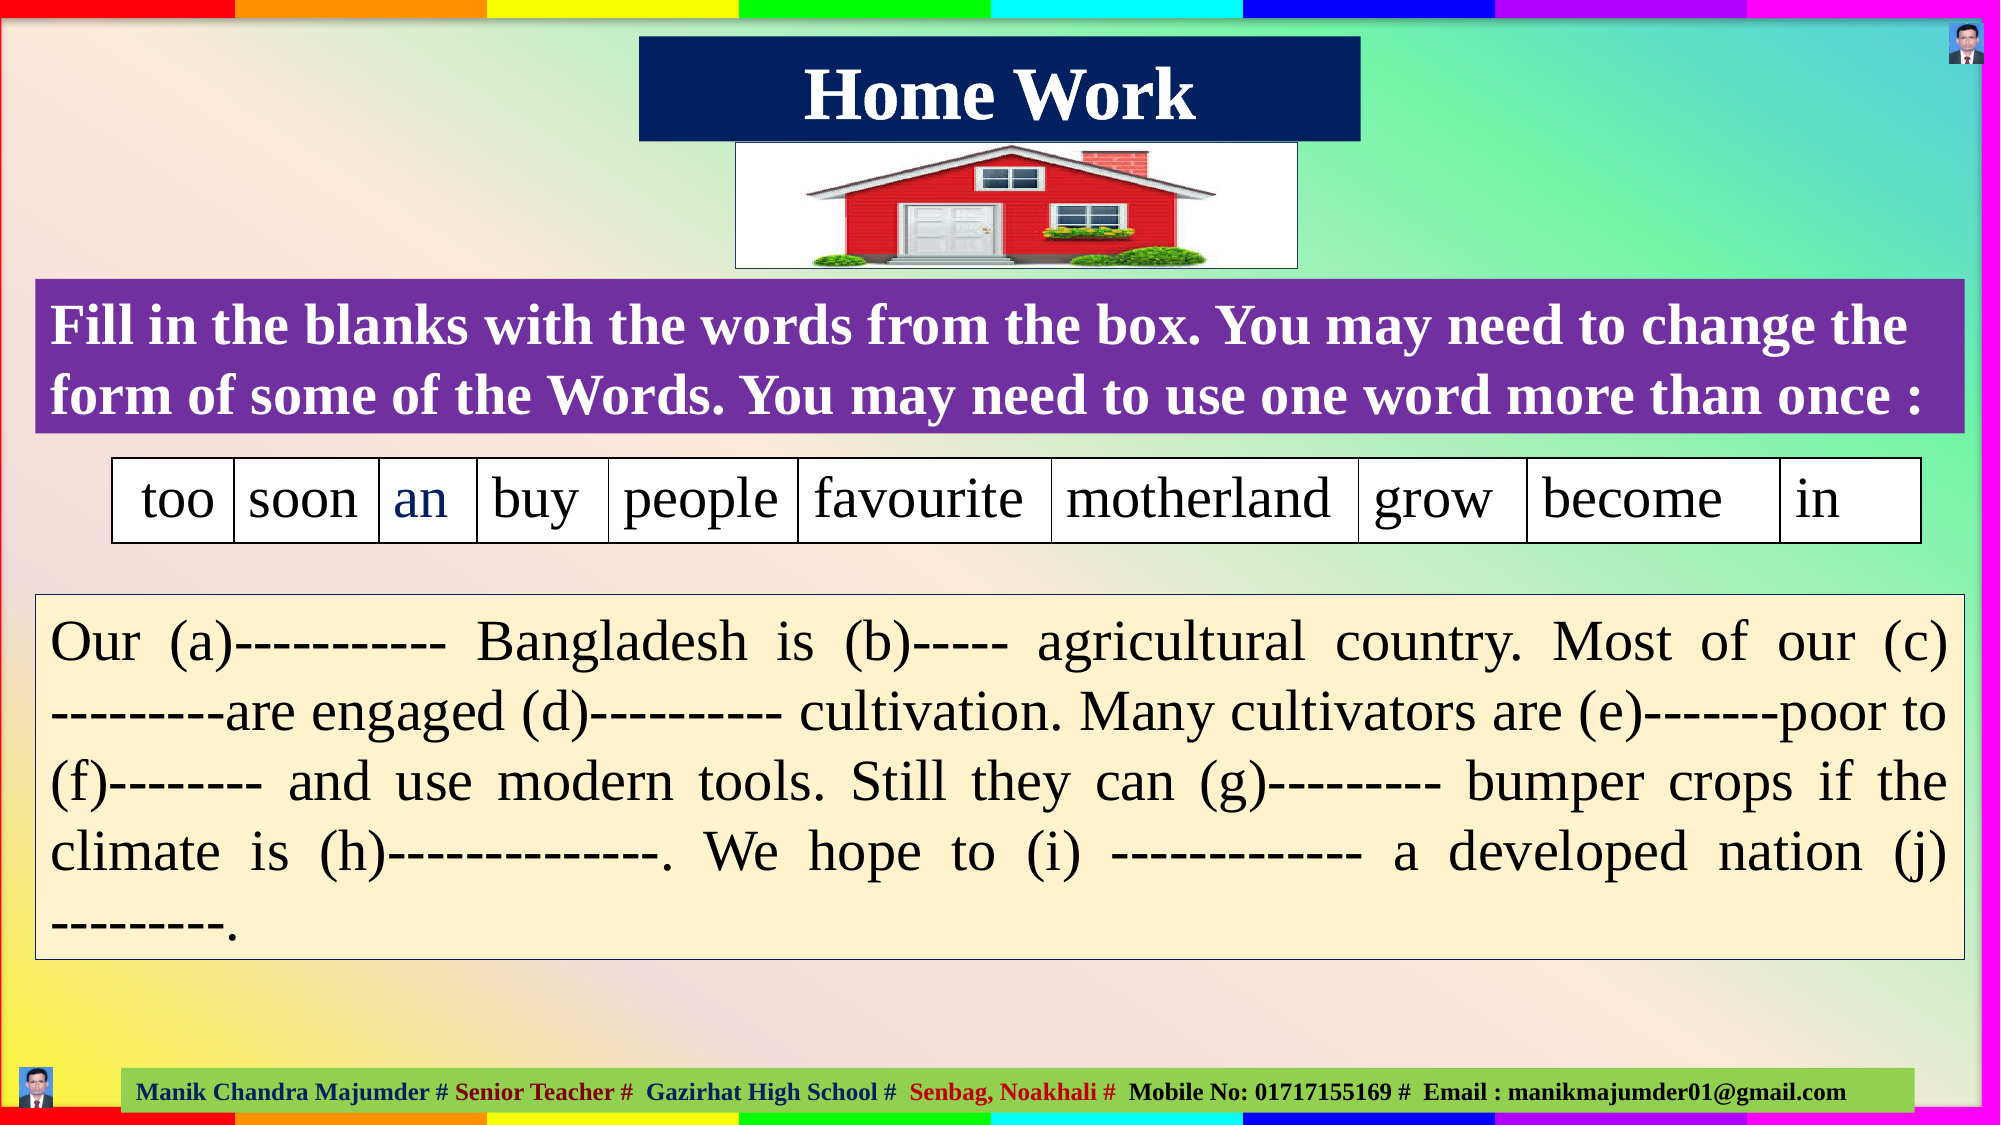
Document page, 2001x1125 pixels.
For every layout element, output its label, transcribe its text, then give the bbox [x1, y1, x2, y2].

table_header buy [478, 459, 608, 542]
table_header too [113, 459, 233, 542]
text_box Fill in the blanks with the words from the box. You may need to change the form of some of the Words. You may need to use one word more than once : [35, 278, 1965, 434]
table_header become [1528, 459, 1779, 542]
table_header favourite [799, 459, 1051, 542]
table_header soon [235, 459, 378, 542]
table_header an [380, 459, 476, 542]
text_box Our (a)----------- Bangladesh is (b)----- agricultural country. Most of our (c) ---------are engaged (d)---------- cultivation. Many cultivators are (e)-------poor to (f)-------- and use modern tools. Still they can (g)--------- bumper crops if the climate is (h)--------------. We hope to (i) ------------- a developed nation (j) ---------. [35, 594, 1965, 960]
table_header in [1781, 459, 1920, 542]
text_box Home Work [639, 36, 1361, 142]
table_header people [609, 459, 797, 542]
table_header motherland [1052, 459, 1358, 542]
table_header grow [1359, 459, 1526, 542]
picture [0, 0, 2000, 1125]
